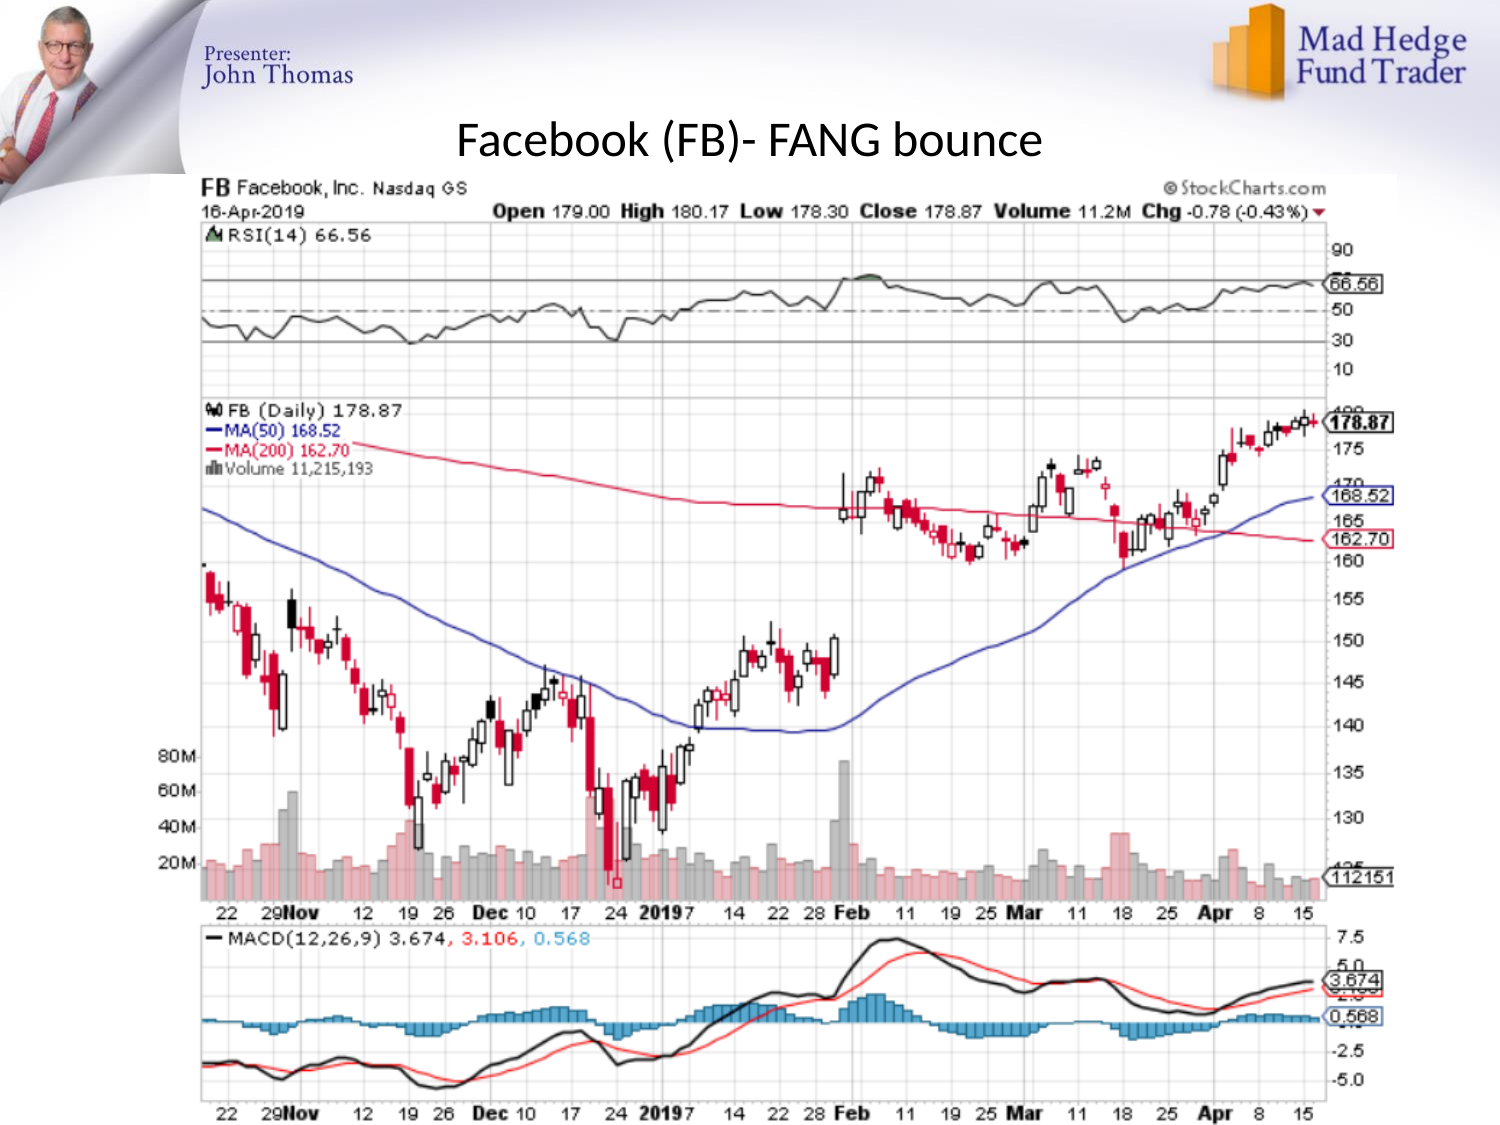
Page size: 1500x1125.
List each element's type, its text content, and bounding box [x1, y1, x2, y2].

picture [0, 0, 1500, 1125]
title Facebook (FB)- FANG bounce [75, 24, 1425, 313]
